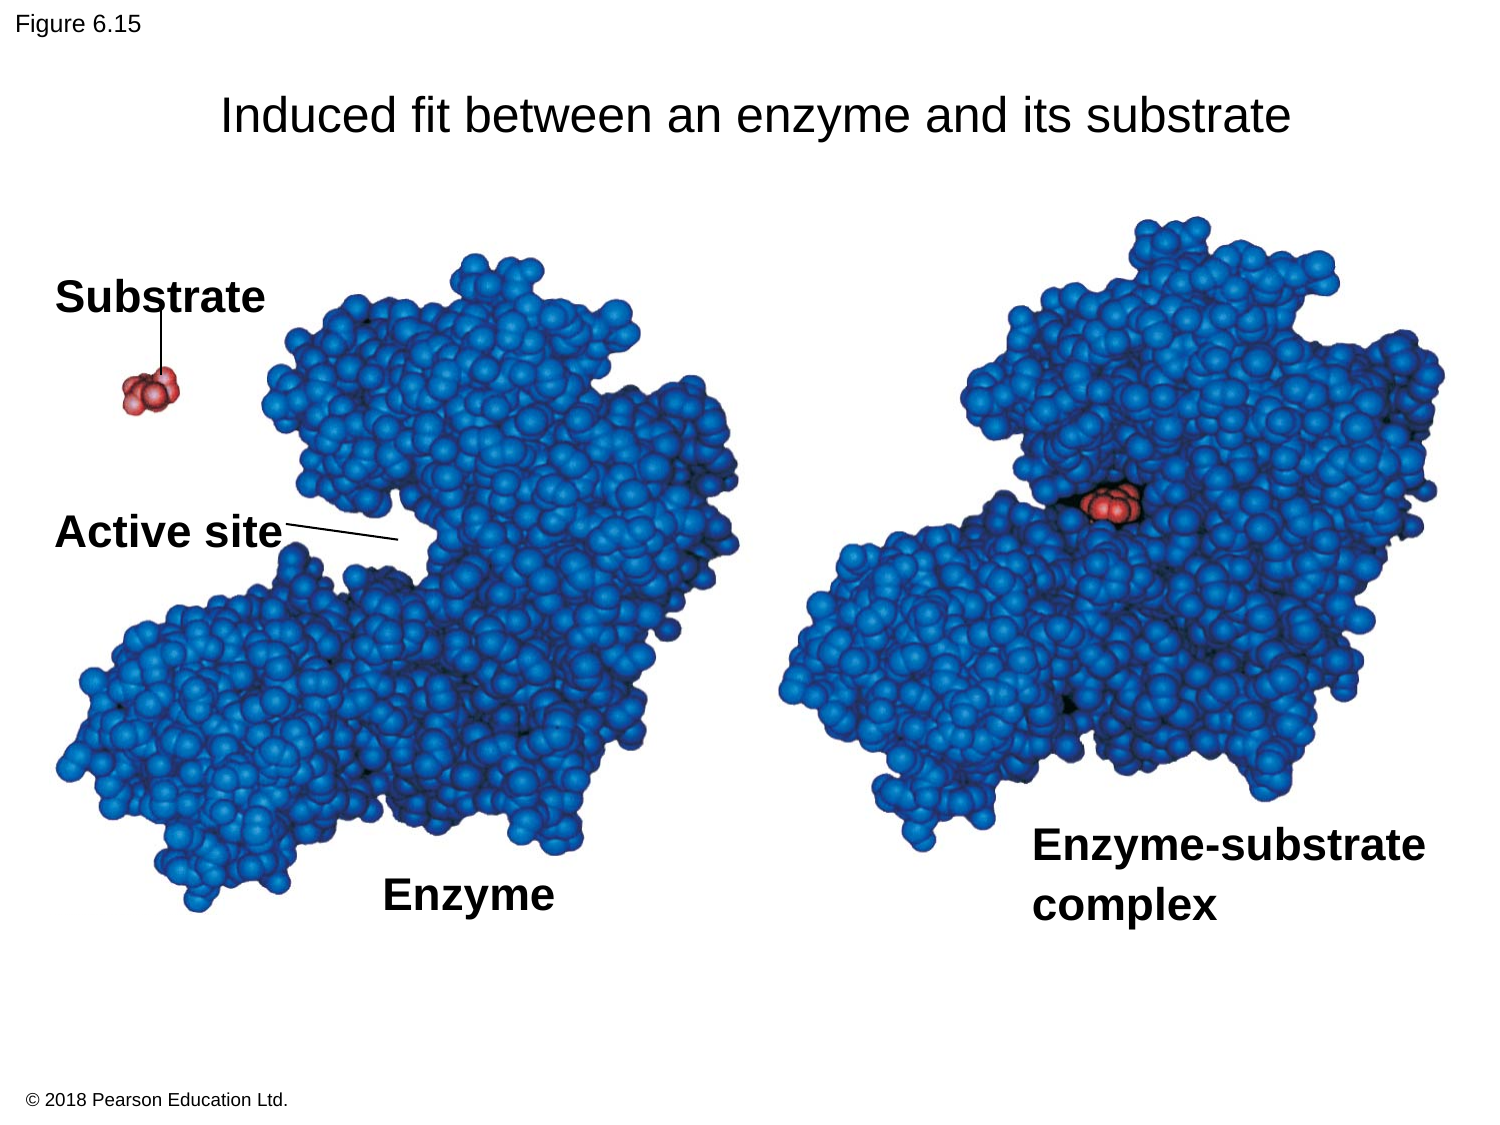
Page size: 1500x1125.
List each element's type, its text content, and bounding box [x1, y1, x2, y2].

text_box © 2018 Pearson Education Ltd. [10, 1080, 518, 1119]
picture [48, 210, 1452, 915]
text_box Induced fit between an enzyme and its substrate [137, 74, 1375, 151]
title Figure 6.15 [0, 0, 593, 57]
